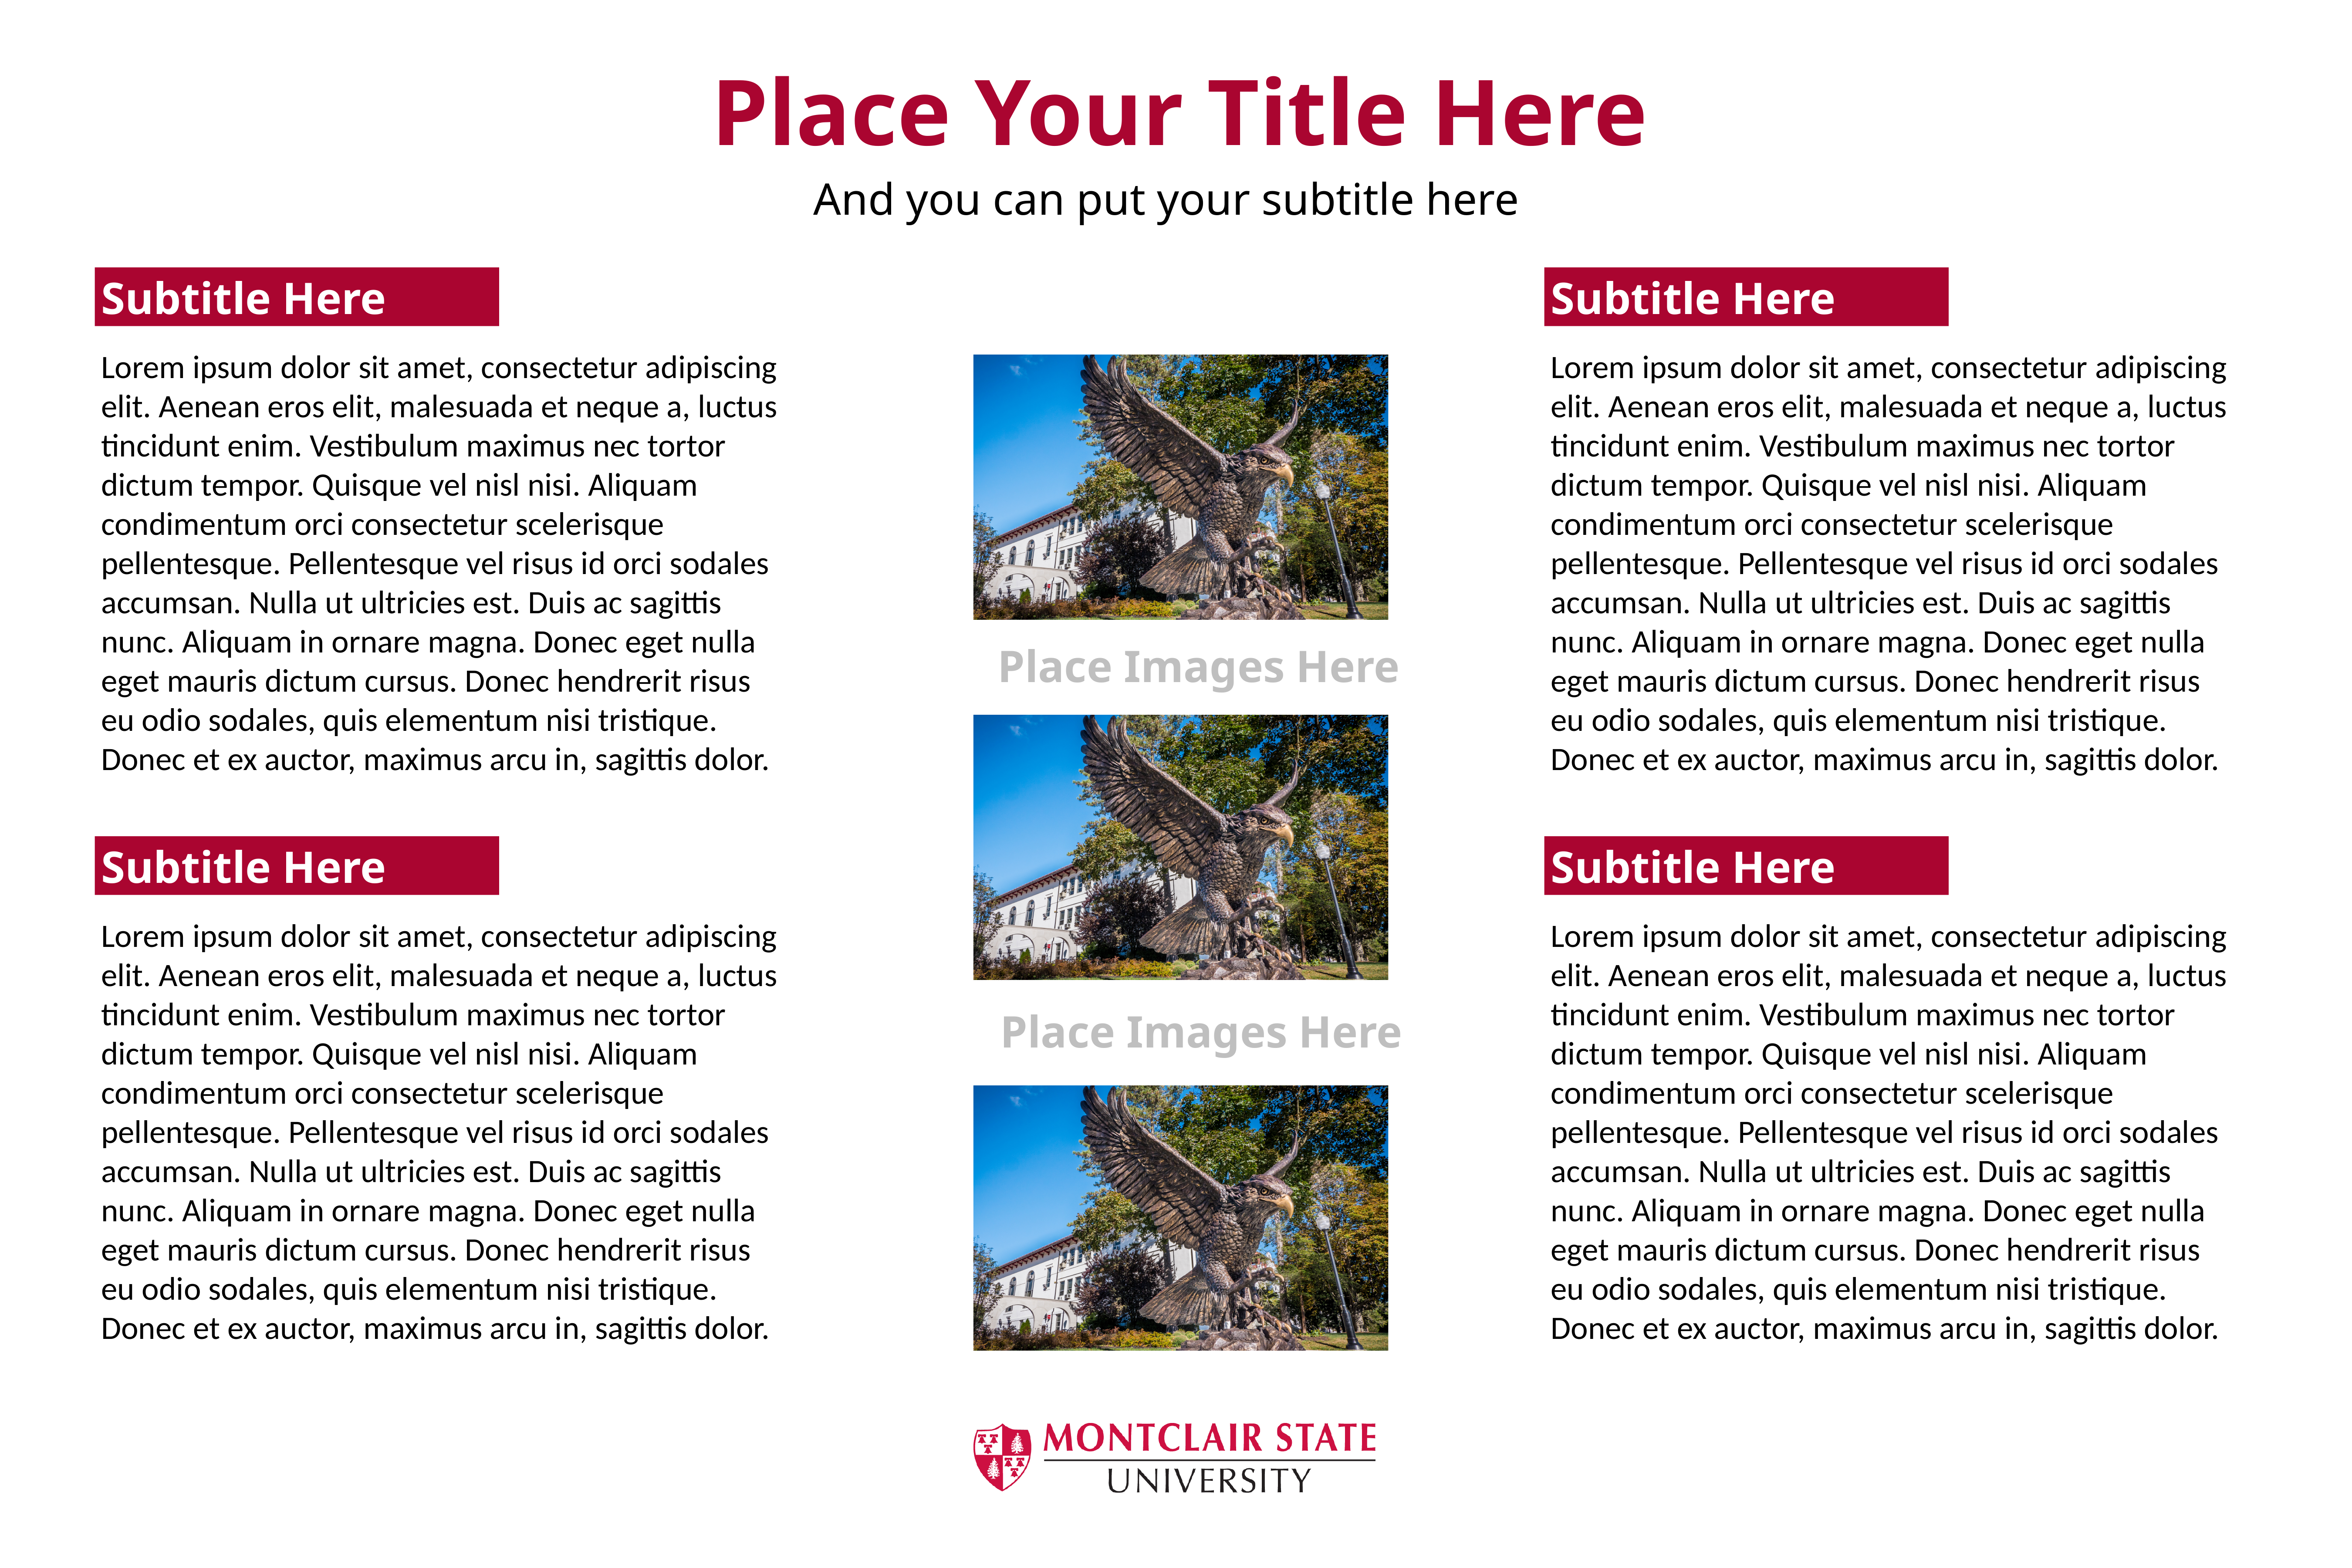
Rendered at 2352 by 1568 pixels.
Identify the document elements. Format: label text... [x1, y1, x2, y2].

picture [973, 1085, 1389, 1351]
text_box Lorem ipsum dolor sit amet, consectetur adipiscing elit. Aenean eros elit, malesuada et neque a, luctus tincidunt enim. Vestibulum maximus nec tortor dictum tempor. Quisque vel nisl nisi. Aliquam condimentum orci consectetur scelerisque pellentesque. Pellentesque vel risus id orci sodales accumsan. Nulla ut ultricies est. Duis ac sagittis nunc. Aliquam in ornare magna. Donec eget nulla eget mauris dictum cursus. Donec hendrerit risus eu odio sodales, quis elementum nisi tristique. Donec et ex auctor, maximus arcu in, sagittis dolor. [95, 342, 788, 824]
text_box Lorem ipsum dolor sit amet, consectetur adipiscing elit. Aenean eros elit, malesuada et neque a, luctus tincidunt enim. Vestibulum maximus nec tortor dictum tempor. Quisque vel nisl nisi. Aliquam condimentum orci consectetur scelerisque pellentesque. Pellentesque vel risus id orci sodales accumsan. Nulla ut ultricies est. Duis ac sagittis nunc. Aliquam in ornare magna. Donec eget nulla eget mauris dictum cursus. Donec hendrerit risus eu odio sodales, quis elementum nisi tristique. Donec et ex auctor, maximus arcu in, sagittis dolor. [1544, 911, 2238, 1392]
text_box Place Images Here [991, 635, 1713, 694]
picture [973, 715, 1389, 980]
text_box Lorem ipsum dolor sit amet, consectetur adipiscing elit. Aenean eros elit, malesuada et neque a, luctus tincidunt enim. Vestibulum maximus nec tortor dictum tempor. Quisque vel nisl nisi. Aliquam condimentum orci consectetur scelerisque pellentesque. Pellentesque vel risus id orci sodales accumsan. Nulla ut ultricies est. Duis ac sagittis nunc. Aliquam in ornare magna. Donec eget nulla eget mauris dictum cursus. Donec hendrerit risus eu odio sodales, quis elementum nisi tristique. Donec et ex auctor, maximus arcu in, sagittis dolor. [95, 911, 788, 1392]
text_box And you can put your subtitle here [442, 168, 1891, 227]
text_box Place Your Title Here [628, 51, 1731, 167]
text_box Subtitle Here [1544, 267, 1949, 326]
picture [973, 1423, 1375, 1493]
text_box Subtitle Here [95, 836, 499, 895]
text_box Subtitle Here [1544, 836, 1949, 895]
picture [973, 354, 1389, 620]
text_box Subtitle Here [95, 267, 499, 326]
text_box Lorem ipsum dolor sit amet, consectetur adipiscing elit. Aenean eros elit, malesuada et neque a, luctus tincidunt enim. Vestibulum maximus nec tortor dictum tempor. Quisque vel nisl nisi. Aliquam condimentum orci consectetur scelerisque pellentesque. Pellentesque vel risus id orci sodales accumsan. Nulla ut ultricies est. Duis ac sagittis nunc. Aliquam in ornare magna. Donec eget nulla eget mauris dictum cursus. Donec hendrerit risus eu odio sodales, quis elementum nisi tristique. Donec et ex auctor, maximus arcu in, sagittis dolor. [1544, 342, 2238, 824]
text_box Place Images Here [994, 1001, 1716, 1060]
